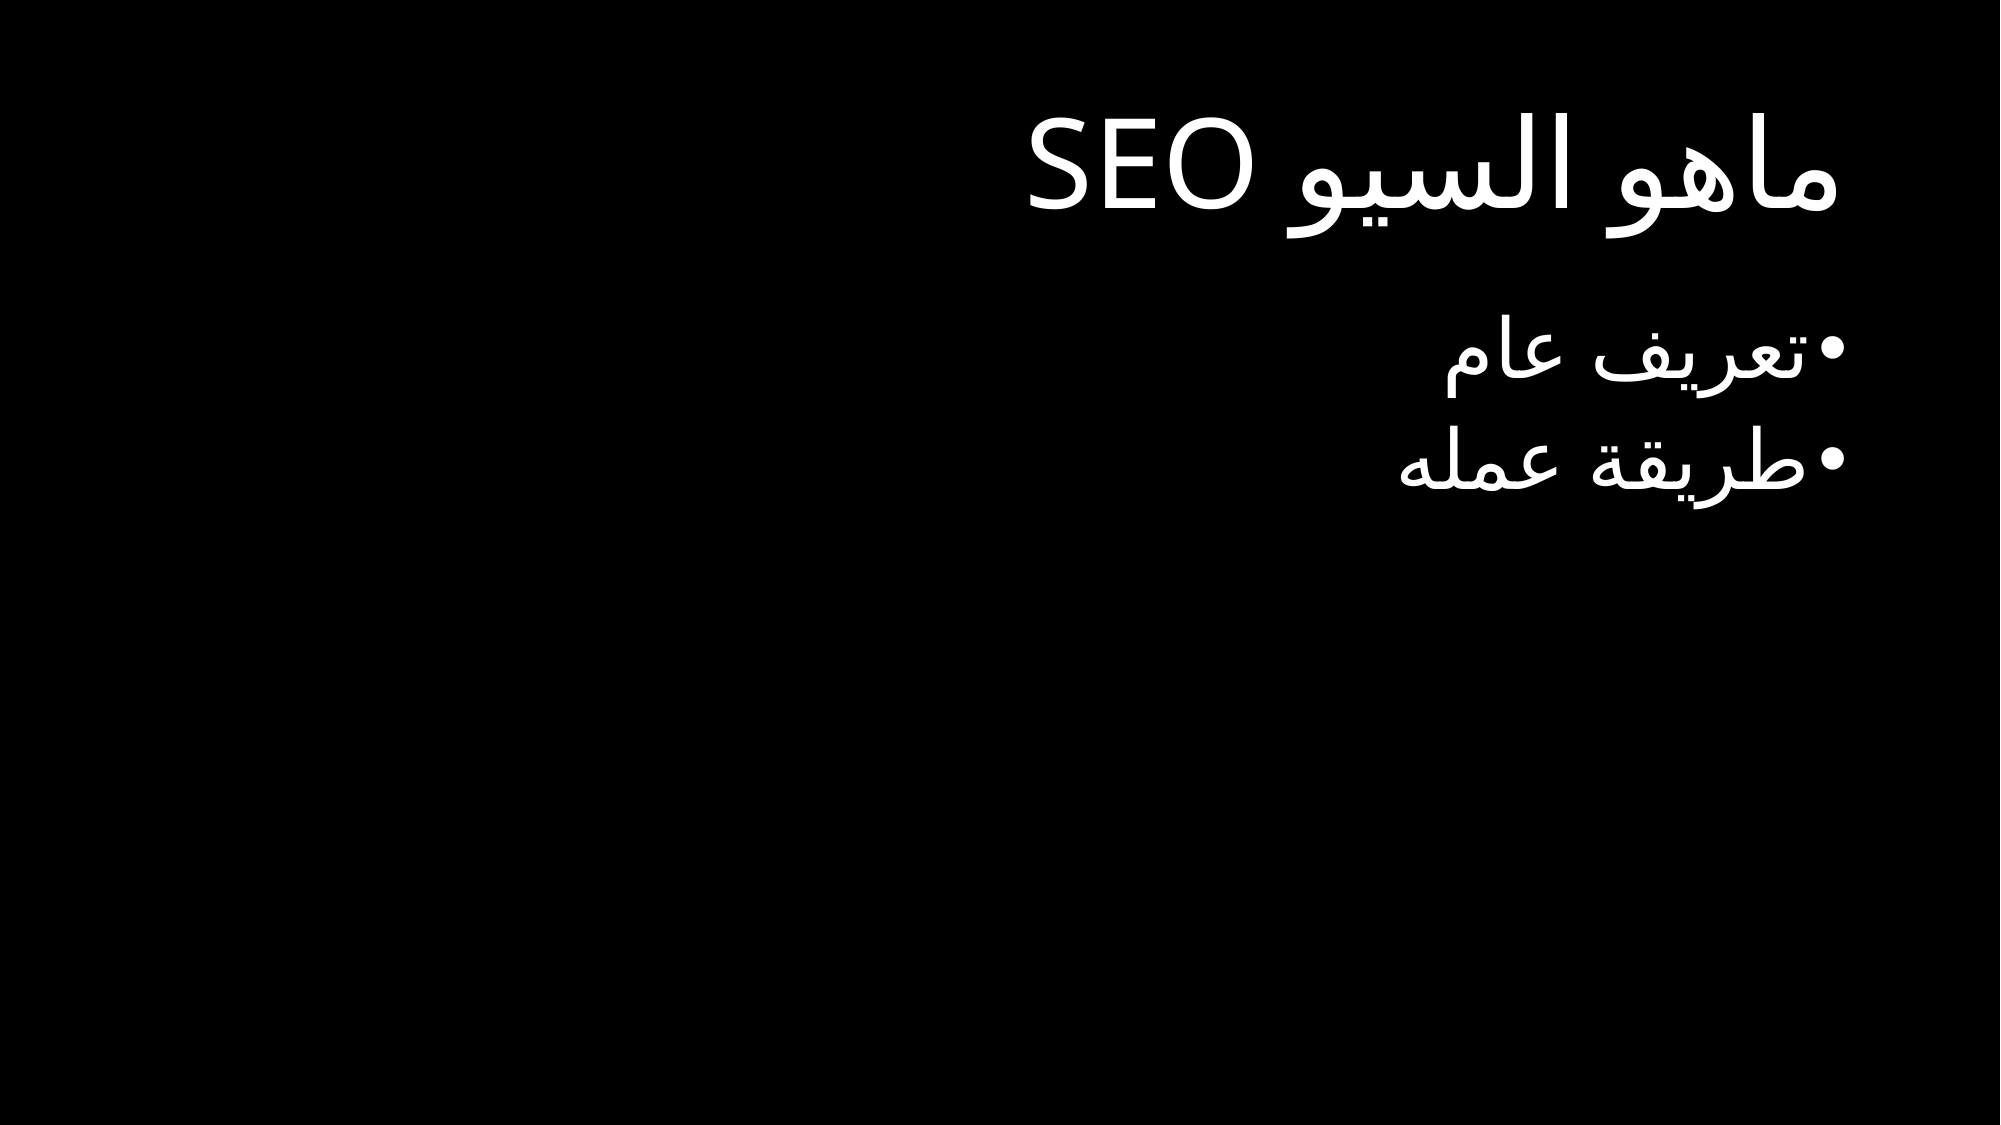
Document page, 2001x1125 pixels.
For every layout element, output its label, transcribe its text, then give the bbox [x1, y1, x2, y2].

title ماهو السيو SEO [137, 59, 1863, 278]
list تعريف عام طريقة عمله [137, 299, 1863, 1014]
